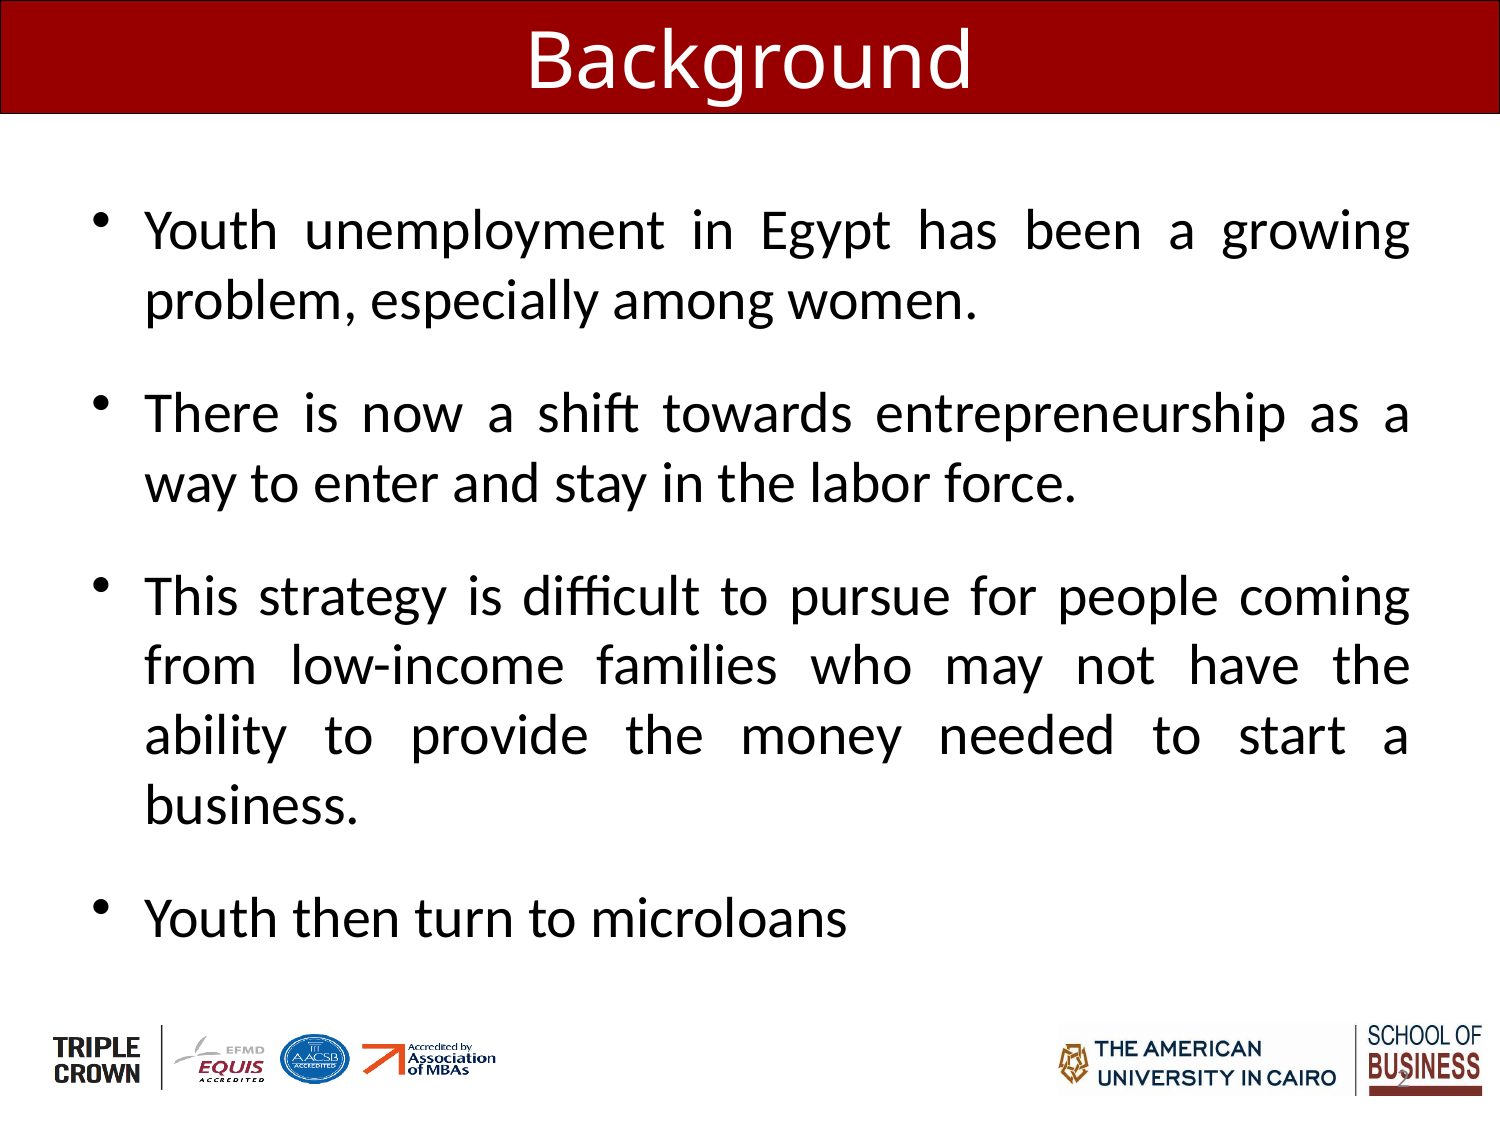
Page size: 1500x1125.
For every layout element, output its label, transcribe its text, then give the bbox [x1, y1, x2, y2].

title Background [74, 0, 1426, 114]
slide_number 2 [1285, 1057, 1425, 1094]
picture [41, 1023, 533, 1099]
list Youth unemployment in Egypt has been a growing problem, especially among women. There is now a shift towards entrepreneurship as a way to enter and stay in the labor force. This strategy is difficult to pursue for people coming from low-income families who may not have the ability to provide the money needed to start a business. Youth then turn to microloans [76, 184, 1427, 957]
picture [1057, 1023, 1483, 1096]
